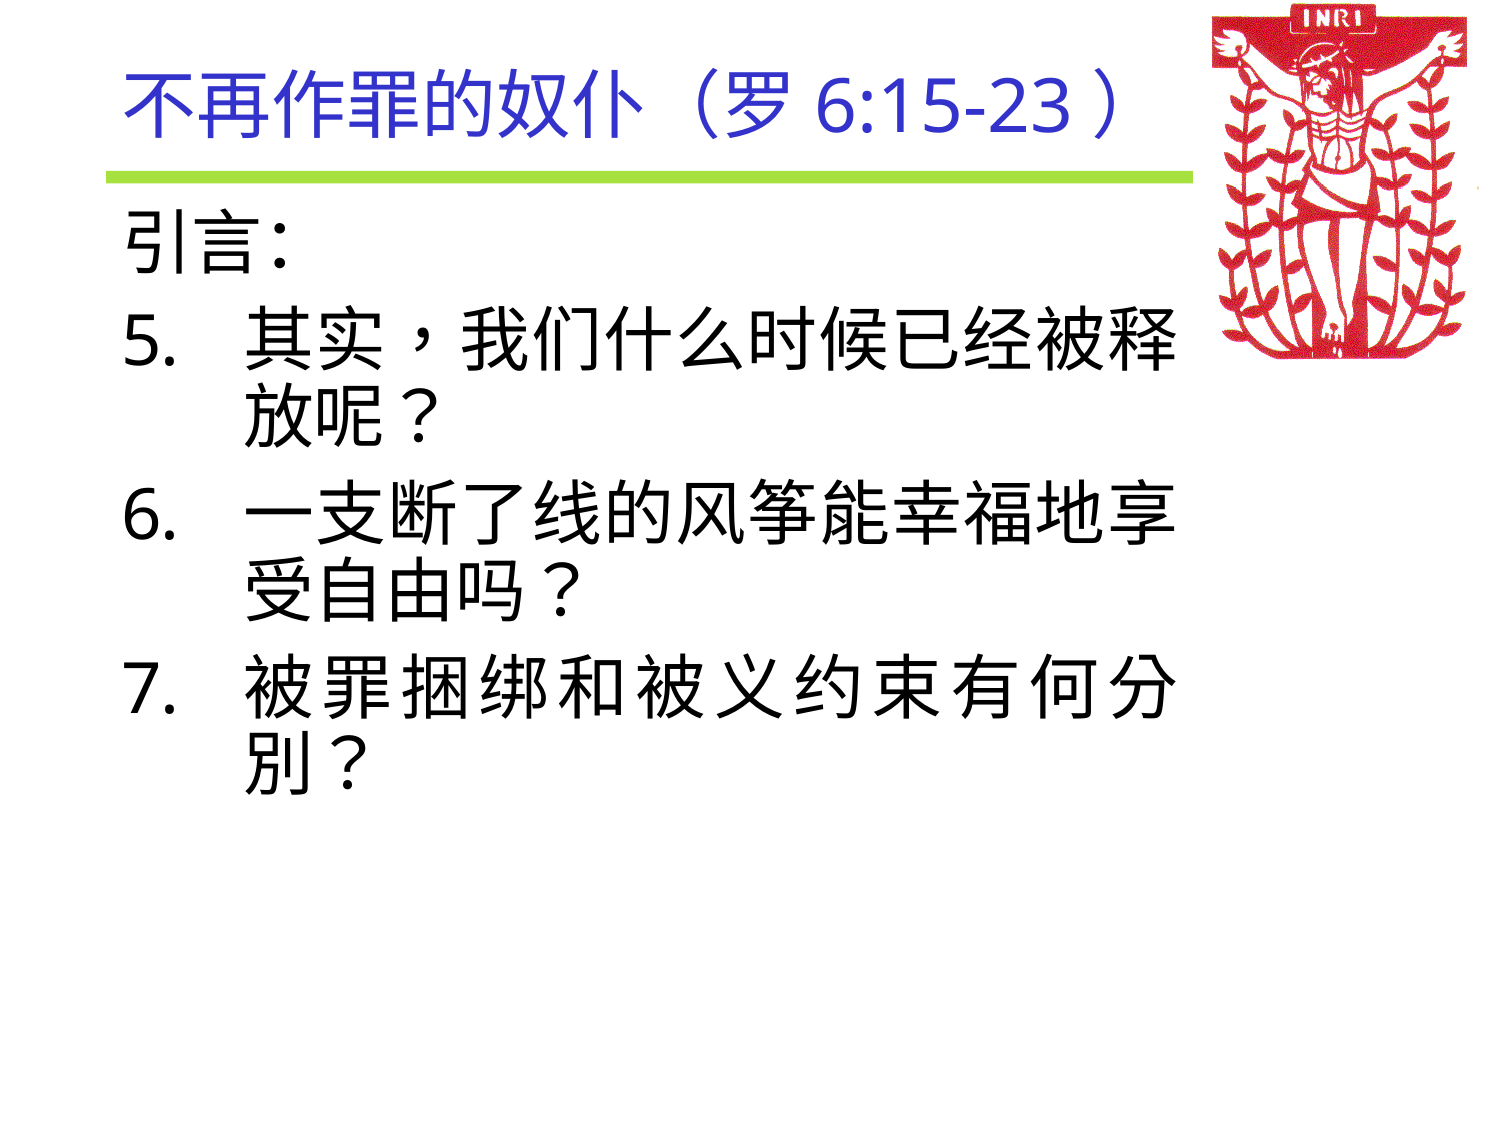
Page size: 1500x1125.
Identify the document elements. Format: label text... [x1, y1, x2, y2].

picture [1194, 0, 1500, 379]
list 引言： 其实，我们什么时候已经被释放呢？ 一支断了线的风筝能幸福地享受自由吗？ 被罪捆绑和被义约束有何分別？ [105, 199, 1194, 906]
title 不再作罪的奴仆（罗6:15-23） [105, 0, 1194, 199]
